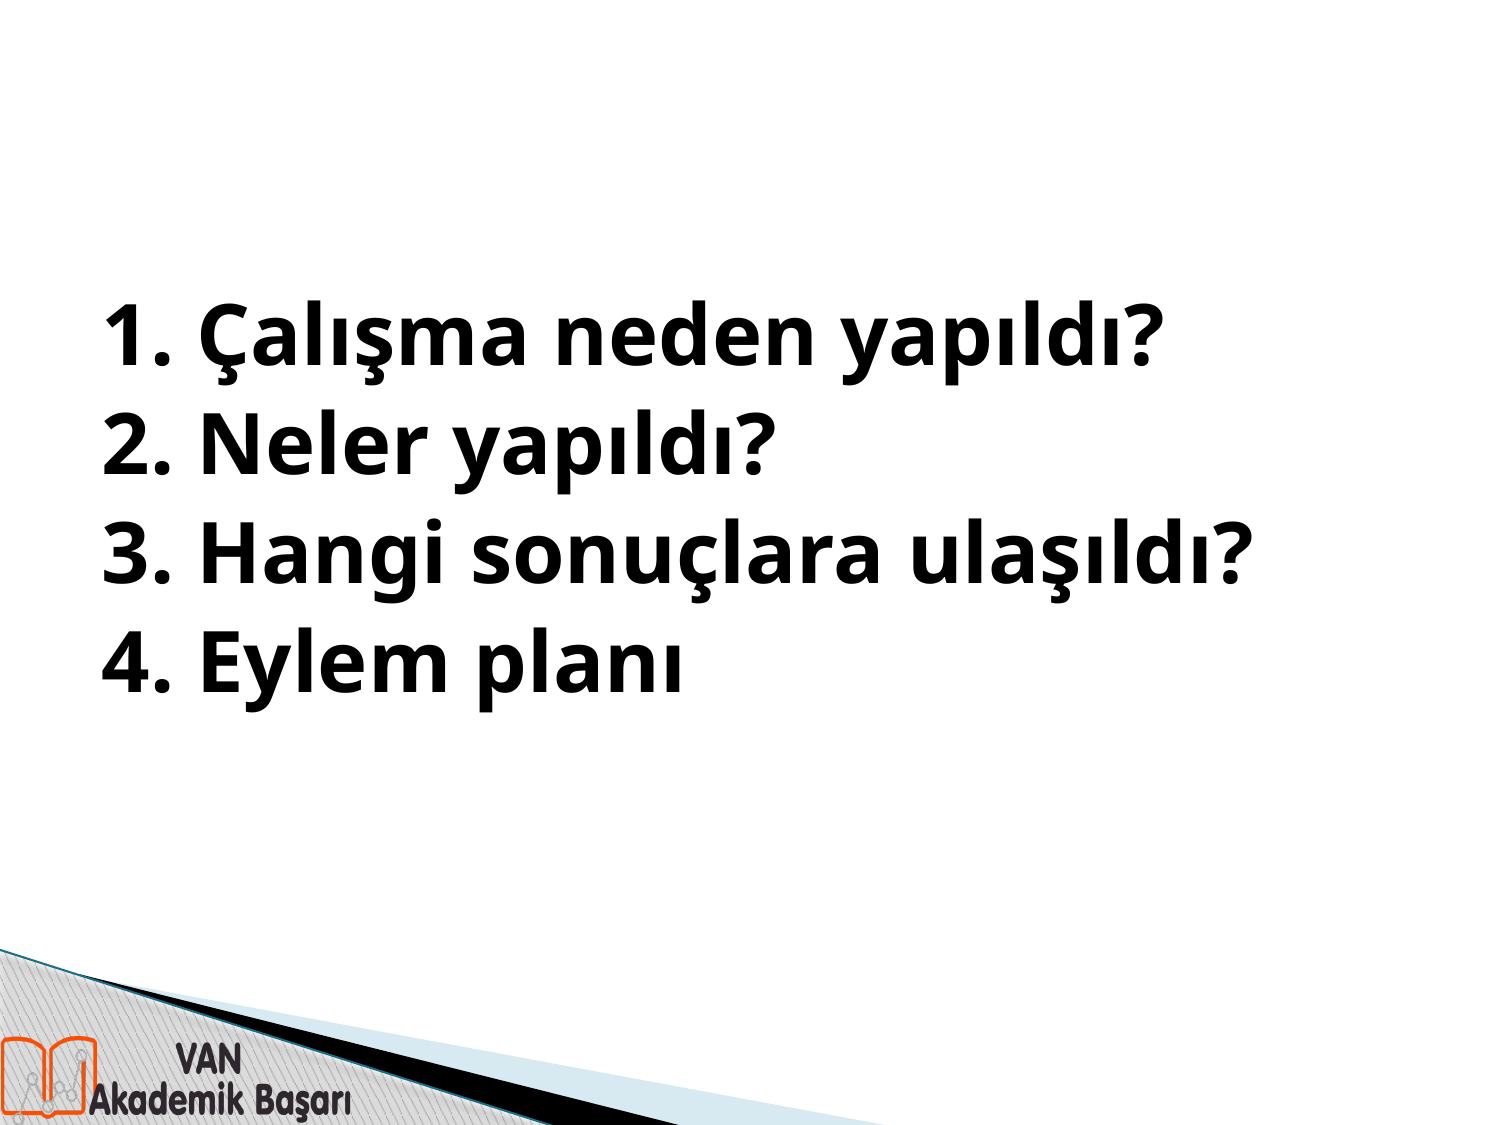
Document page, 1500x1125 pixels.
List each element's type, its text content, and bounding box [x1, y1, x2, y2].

picture [0, 995, 434, 1125]
list 1. Çalışma neden yapıldı? 2. Neler yapıldı? 3. Hangi sonuçlara ulaşıldı? 4. Eylem planı [70, 164, 1425, 727]
